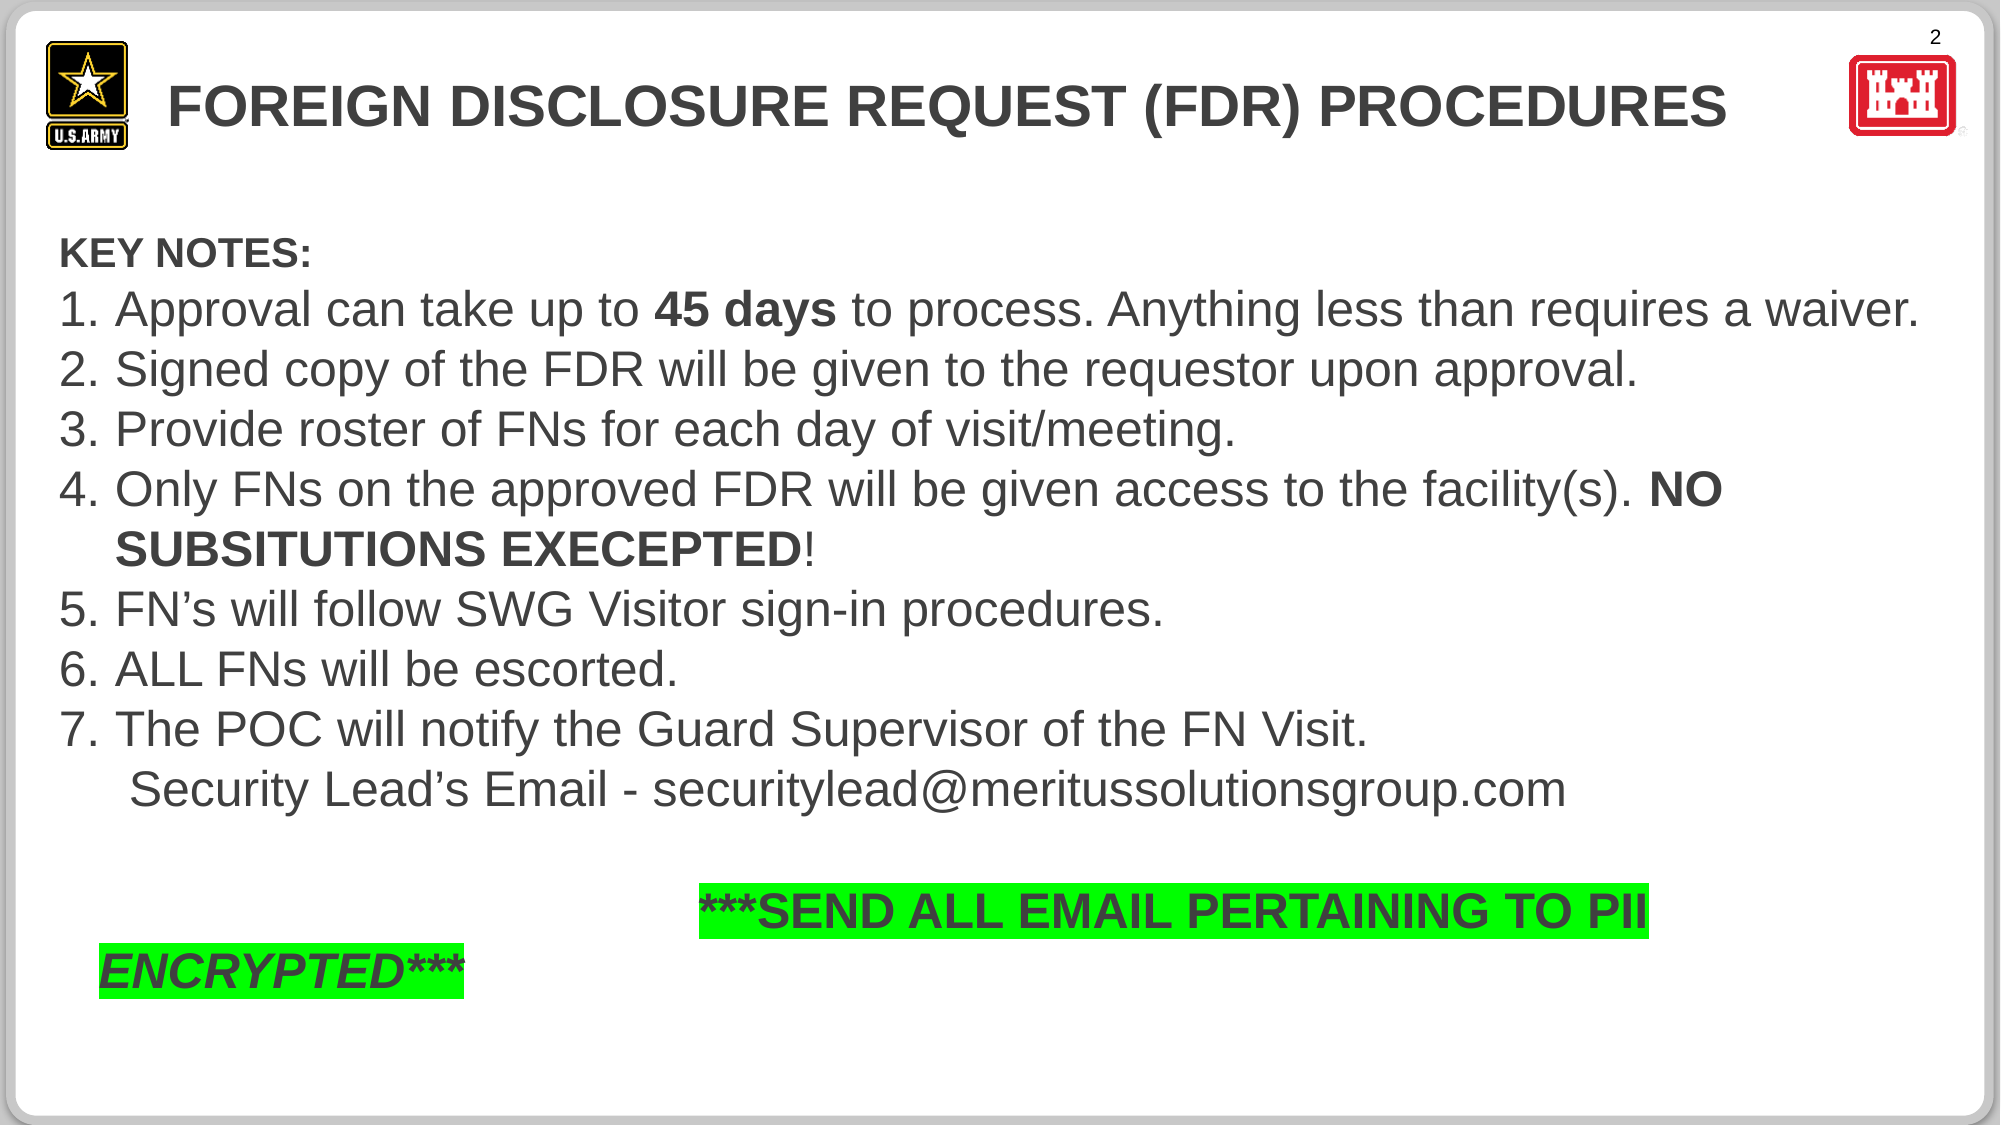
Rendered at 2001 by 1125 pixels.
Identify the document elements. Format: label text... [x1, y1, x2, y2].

title Foreign Disclosure Request (FDR) Procedures [152, 37, 1848, 168]
picture [1848, 54, 1968, 137]
list KEY NOTES: Approval can take up to 45 days to process. Anything less than requires a waiver. Signed copy of the FDR will be given to the requestor upon approval. Provide roster of FNs for each day of visit/meeting. Only FNs on the approved FDR will be given access to the facility(s). NO SUBSITUTIONS EXECEPTED! FN’s will follow SWG Visitor sign-in procedures. ALL FNs will be escorted. The POC will notify the Guard Supervisor of the FN Visit. Security Lead’s Email - securitylead@meritussolutionsgroup.com ***SEND ALL EMAIL PERTAINING TO PII ENCRYPTED*** [43, 168, 1957, 1088]
picture [46, 41, 129, 150]
